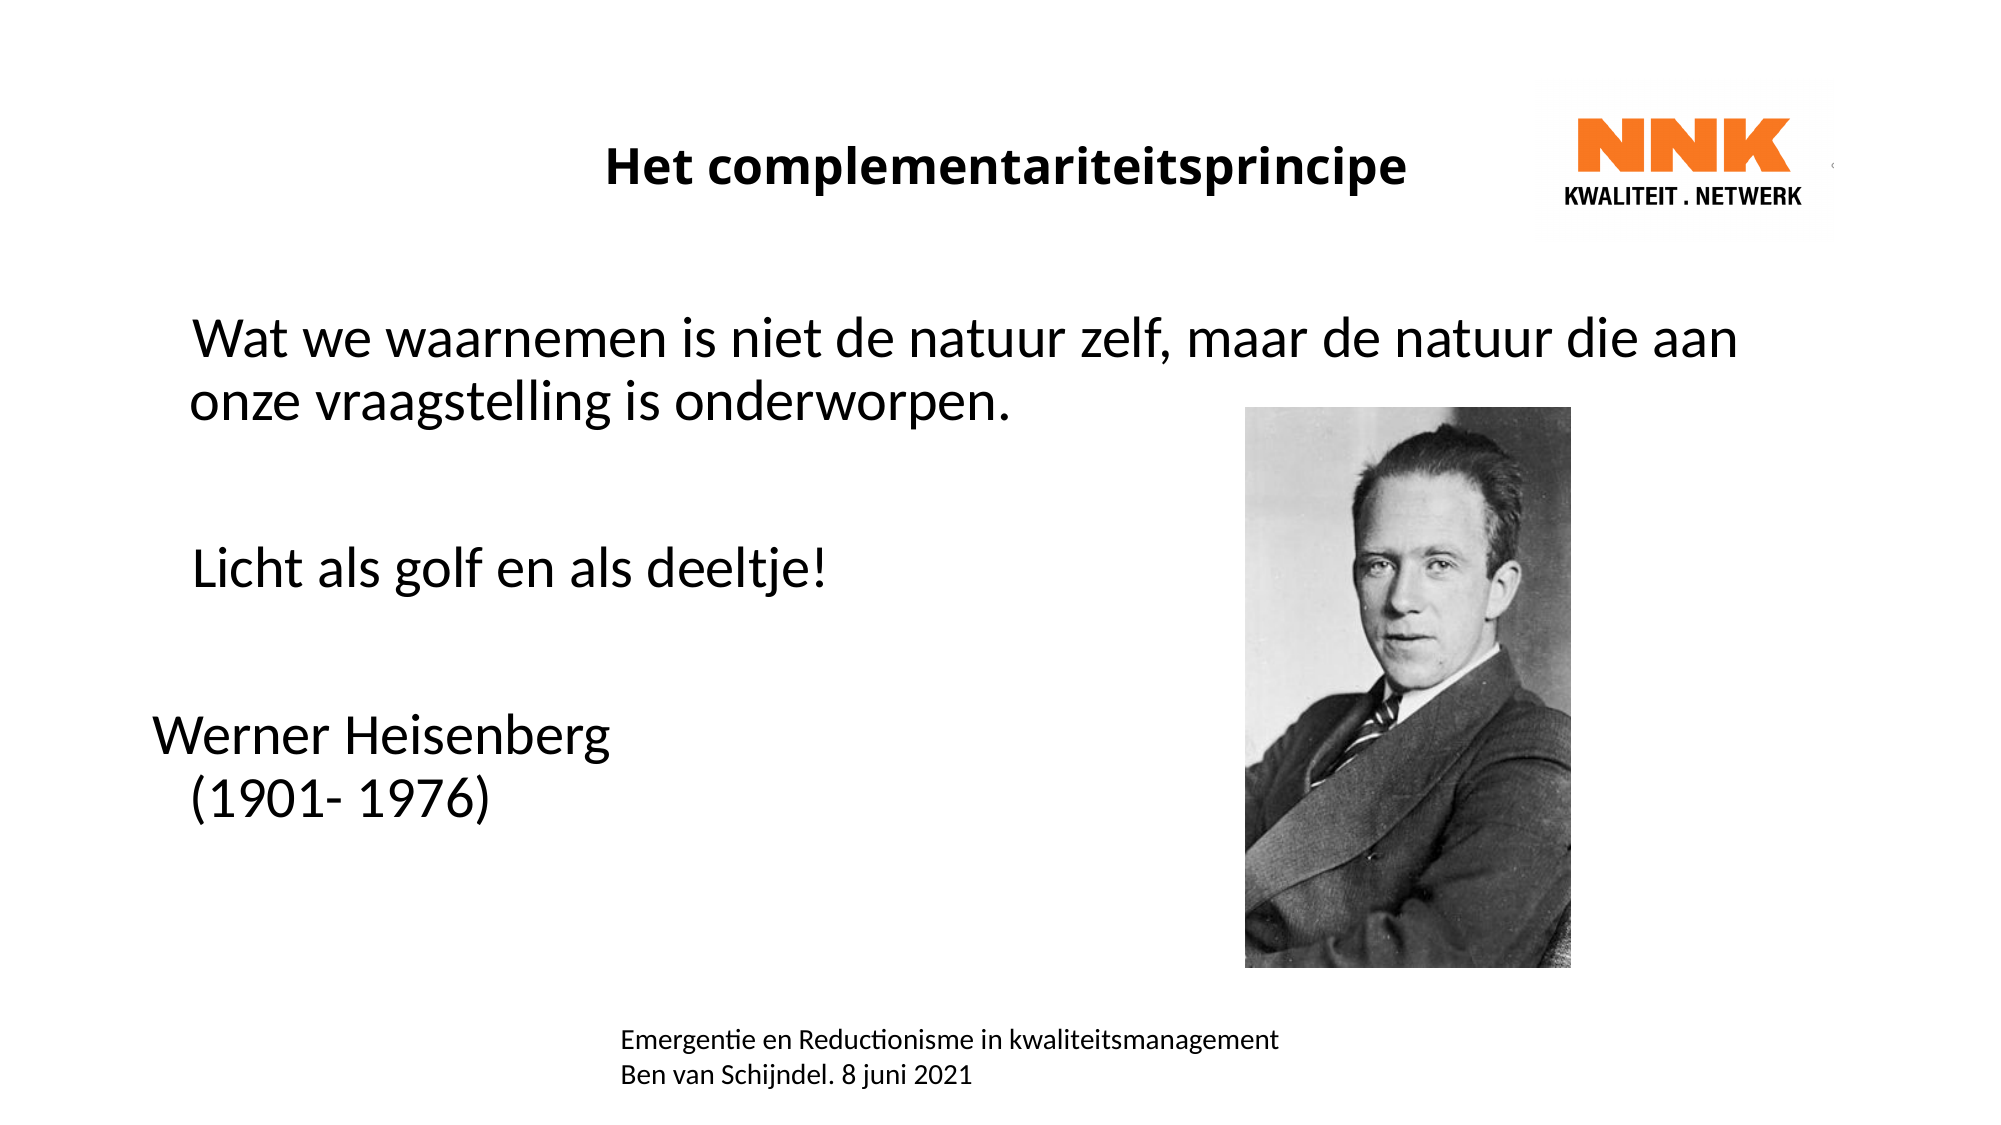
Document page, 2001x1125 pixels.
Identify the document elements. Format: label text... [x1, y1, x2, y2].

text_box Emergentie en Reductionisme in kwaliteitsmanagement Ben van Schijndel. 8 juni 2021 [605, 1013, 1302, 1098]
title Het complementariteitsprincipe [137, 59, 1863, 278]
picture [1245, 407, 1571, 968]
picture [1535, 78, 1834, 242]
list Wat we waarnemen is niet de natuur zelf, maar de natuur die aan onze vraagstelling is onderworpen. Licht als golf en als deeltje! Werner Heisenberg (1901- 1976) [137, 299, 1863, 1014]
